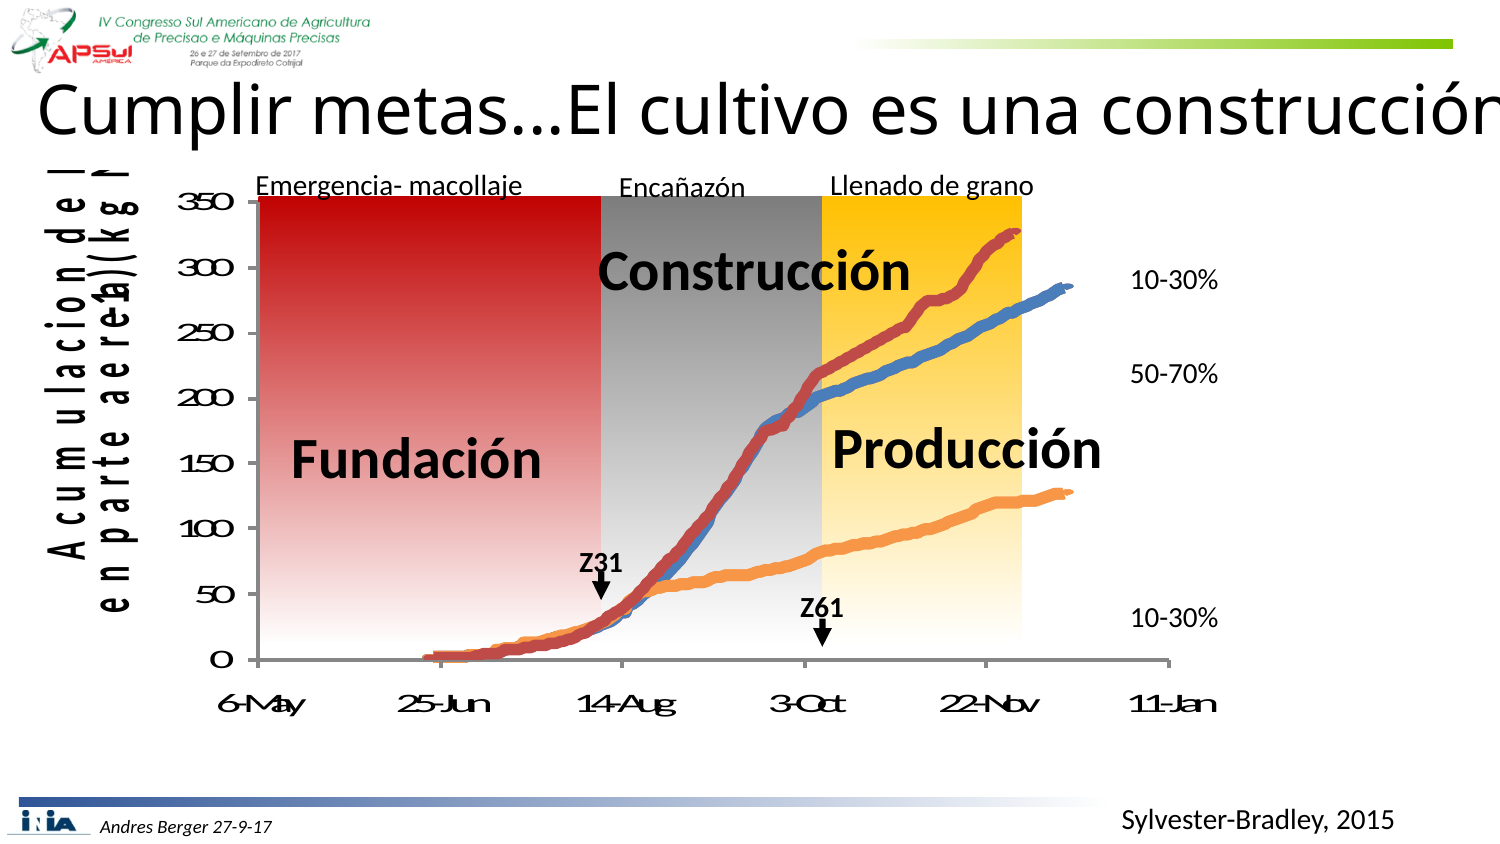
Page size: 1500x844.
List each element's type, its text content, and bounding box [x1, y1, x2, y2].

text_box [37, 159, 1395, 844]
picture [7, 810, 37, 837]
title Cumplir metas...El cultivo es una construcción [24, 56, 1500, 169]
picture [8, 4, 372, 77]
